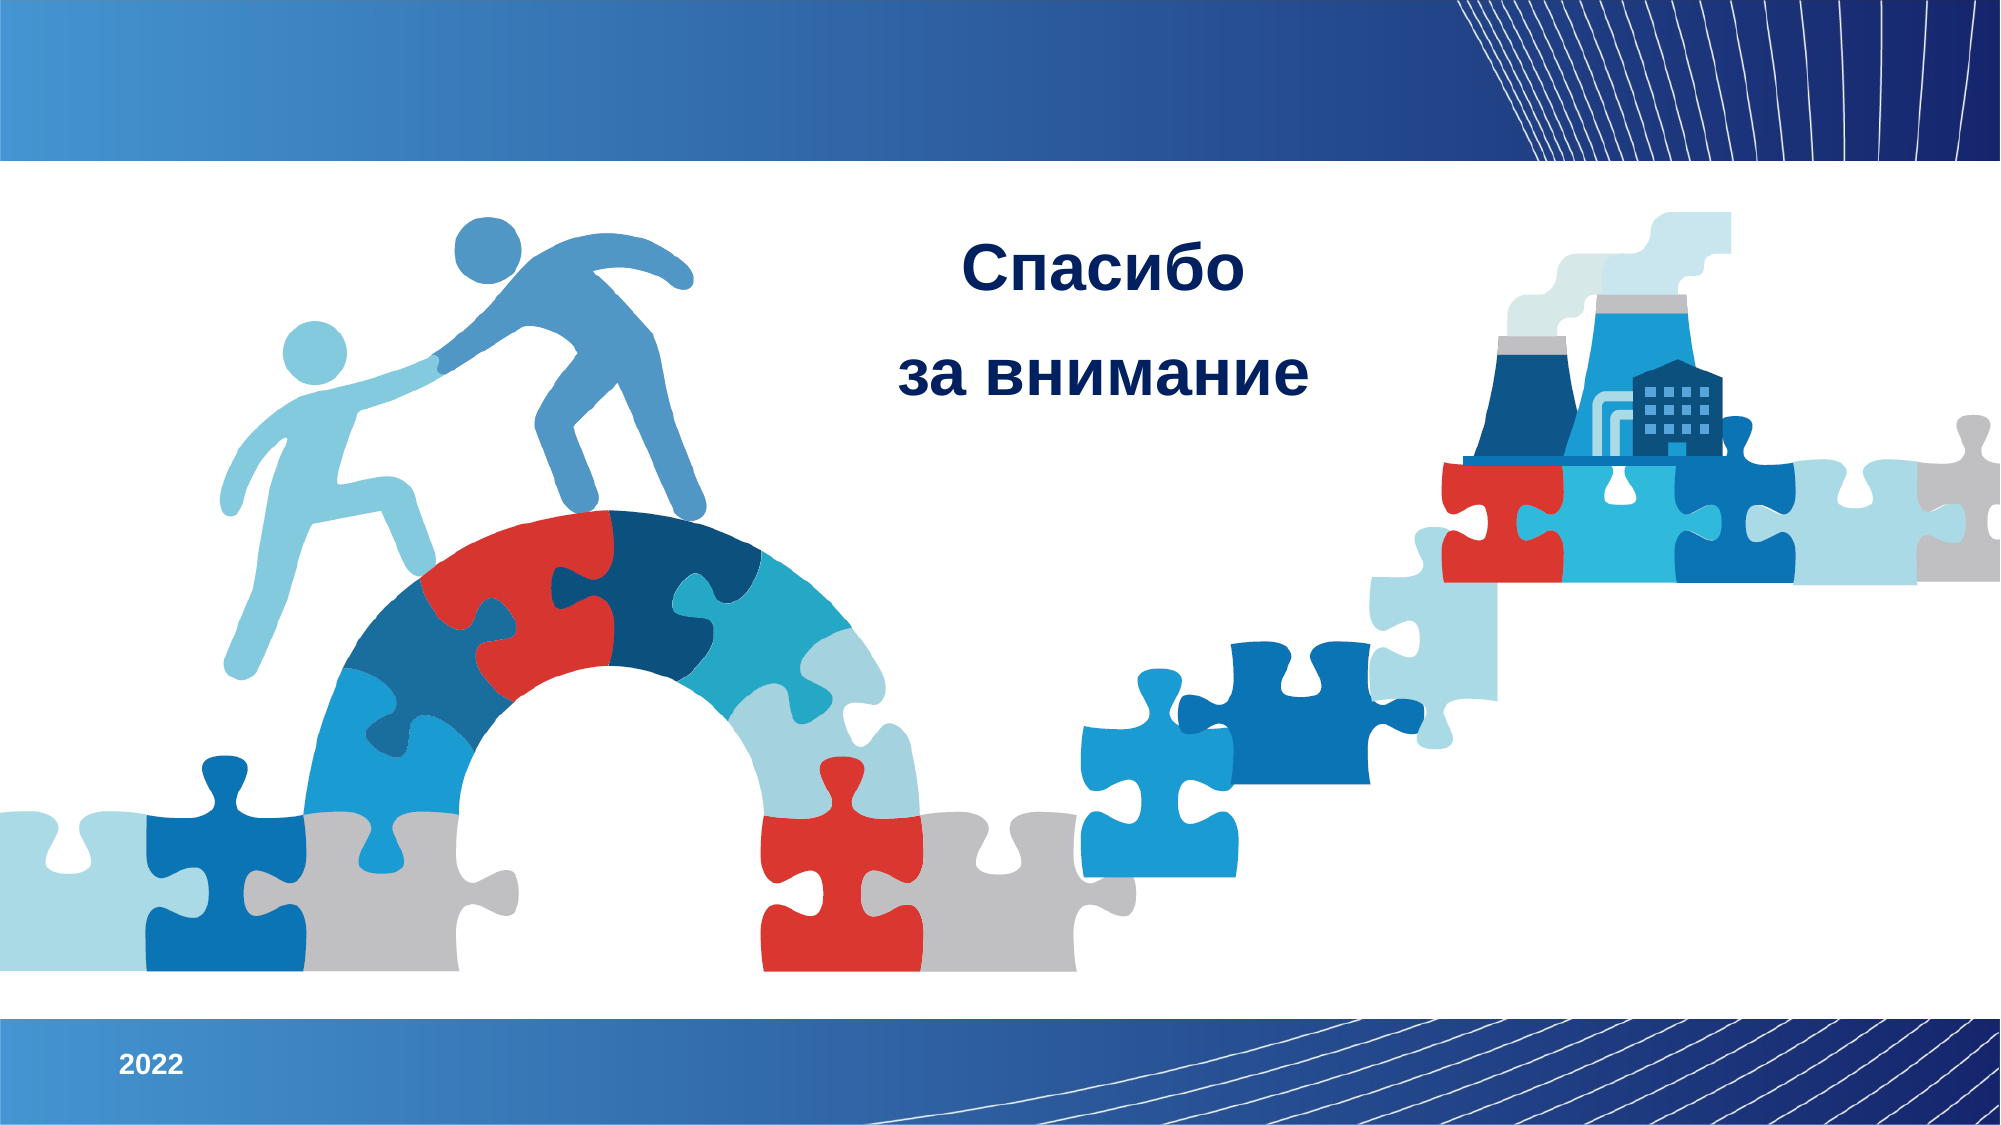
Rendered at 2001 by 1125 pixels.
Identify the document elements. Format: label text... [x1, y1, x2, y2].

list 2022 [118, 1030, 1182, 1081]
picture [0, 0, 2000, 1125]
